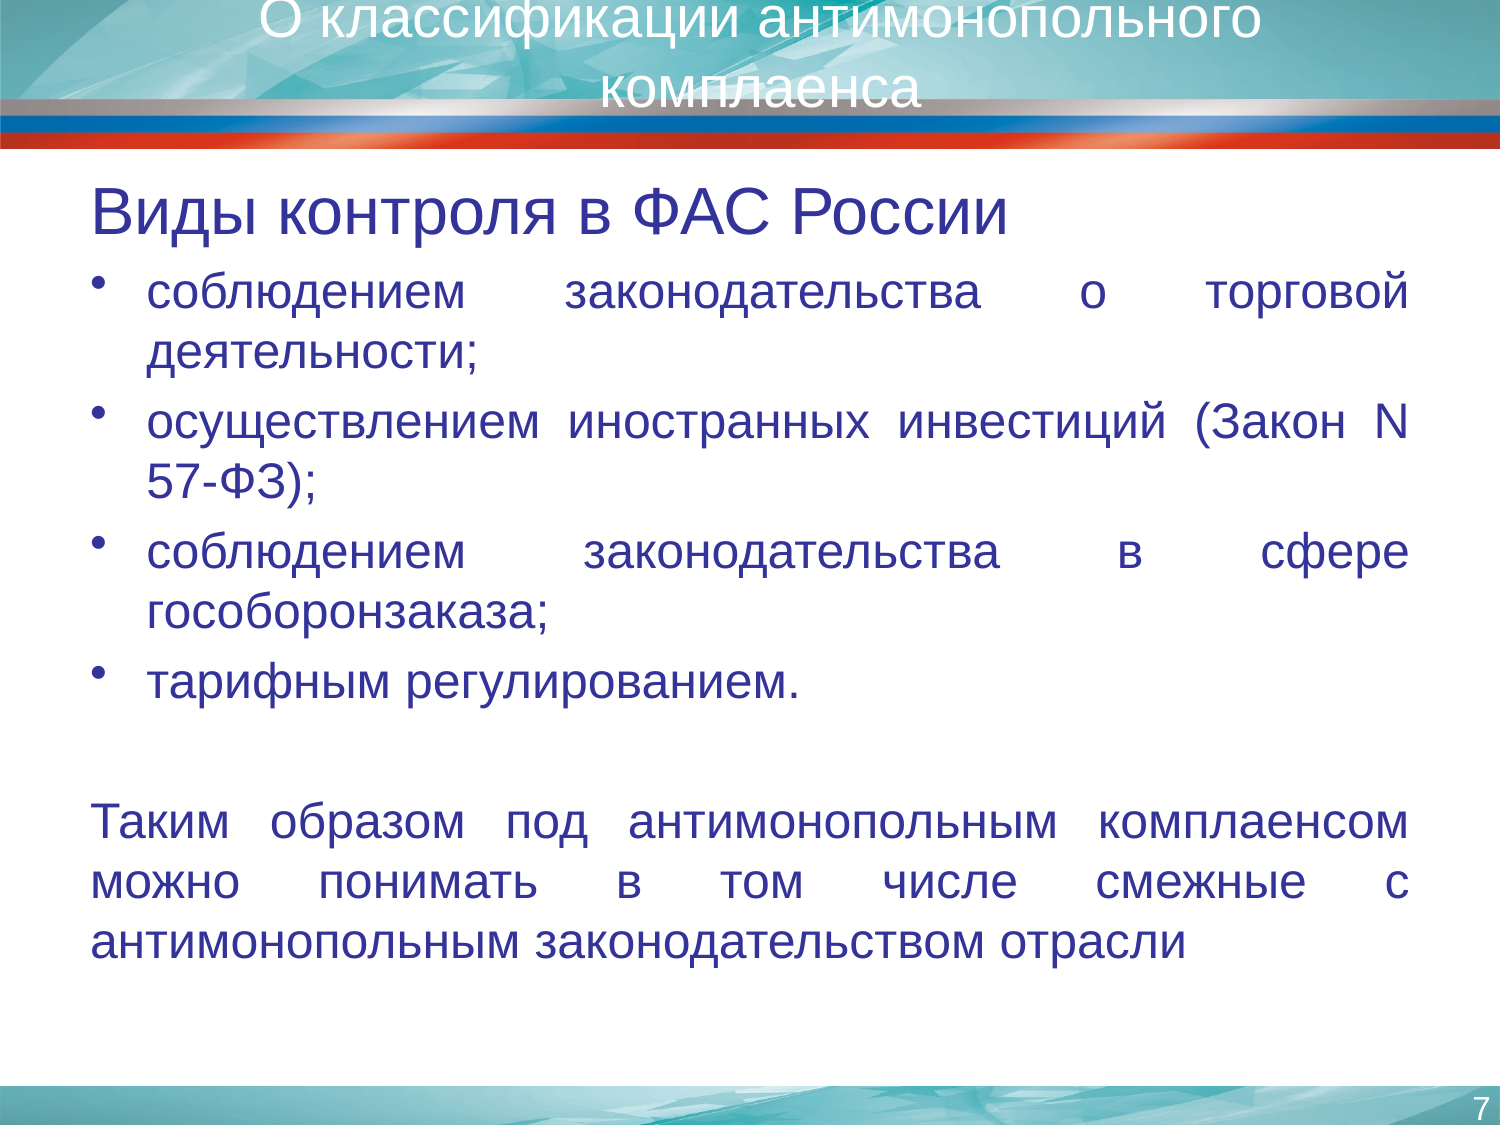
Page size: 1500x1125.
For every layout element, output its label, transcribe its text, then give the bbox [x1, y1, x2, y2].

list Виды контроля в ФАС России соблюдением законодательства о торговой деятельности; осуществлением иностранных инвестиций (Закон N 57-ФЗ); соблюдением законодательства в сфере гособоронзаказа; тарифным регулированием. Таким образом под антимонопольным комплаенсом можно понимать в том числе смежные с антимонопольным законодательством отрасли [75, 160, 1425, 1005]
slide_number 7 [1155, 1079, 1500, 1125]
picture [0, 1086, 1155, 1125]
title О классификации антимонопольного комплаенса [75, 7, 1447, 91]
picture [0, 0, 1500, 149]
